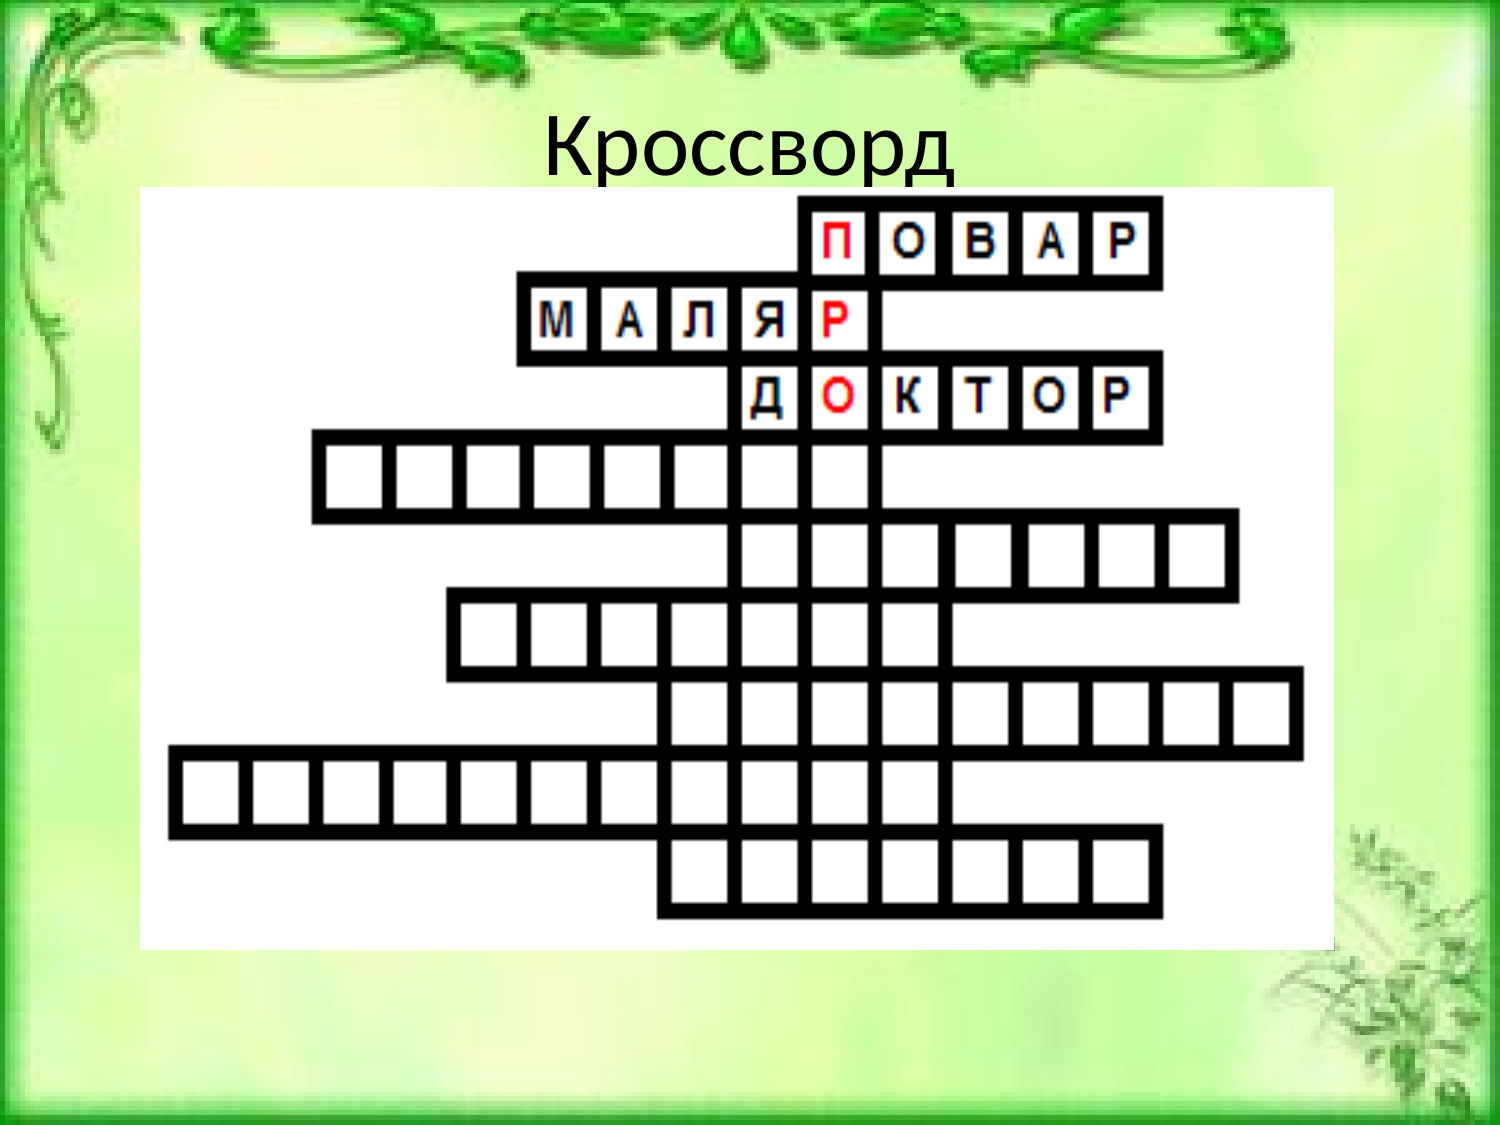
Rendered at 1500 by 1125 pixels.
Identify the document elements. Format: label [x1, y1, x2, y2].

list [140, 187, 1334, 950]
picture [0, 0, 1500, 1125]
